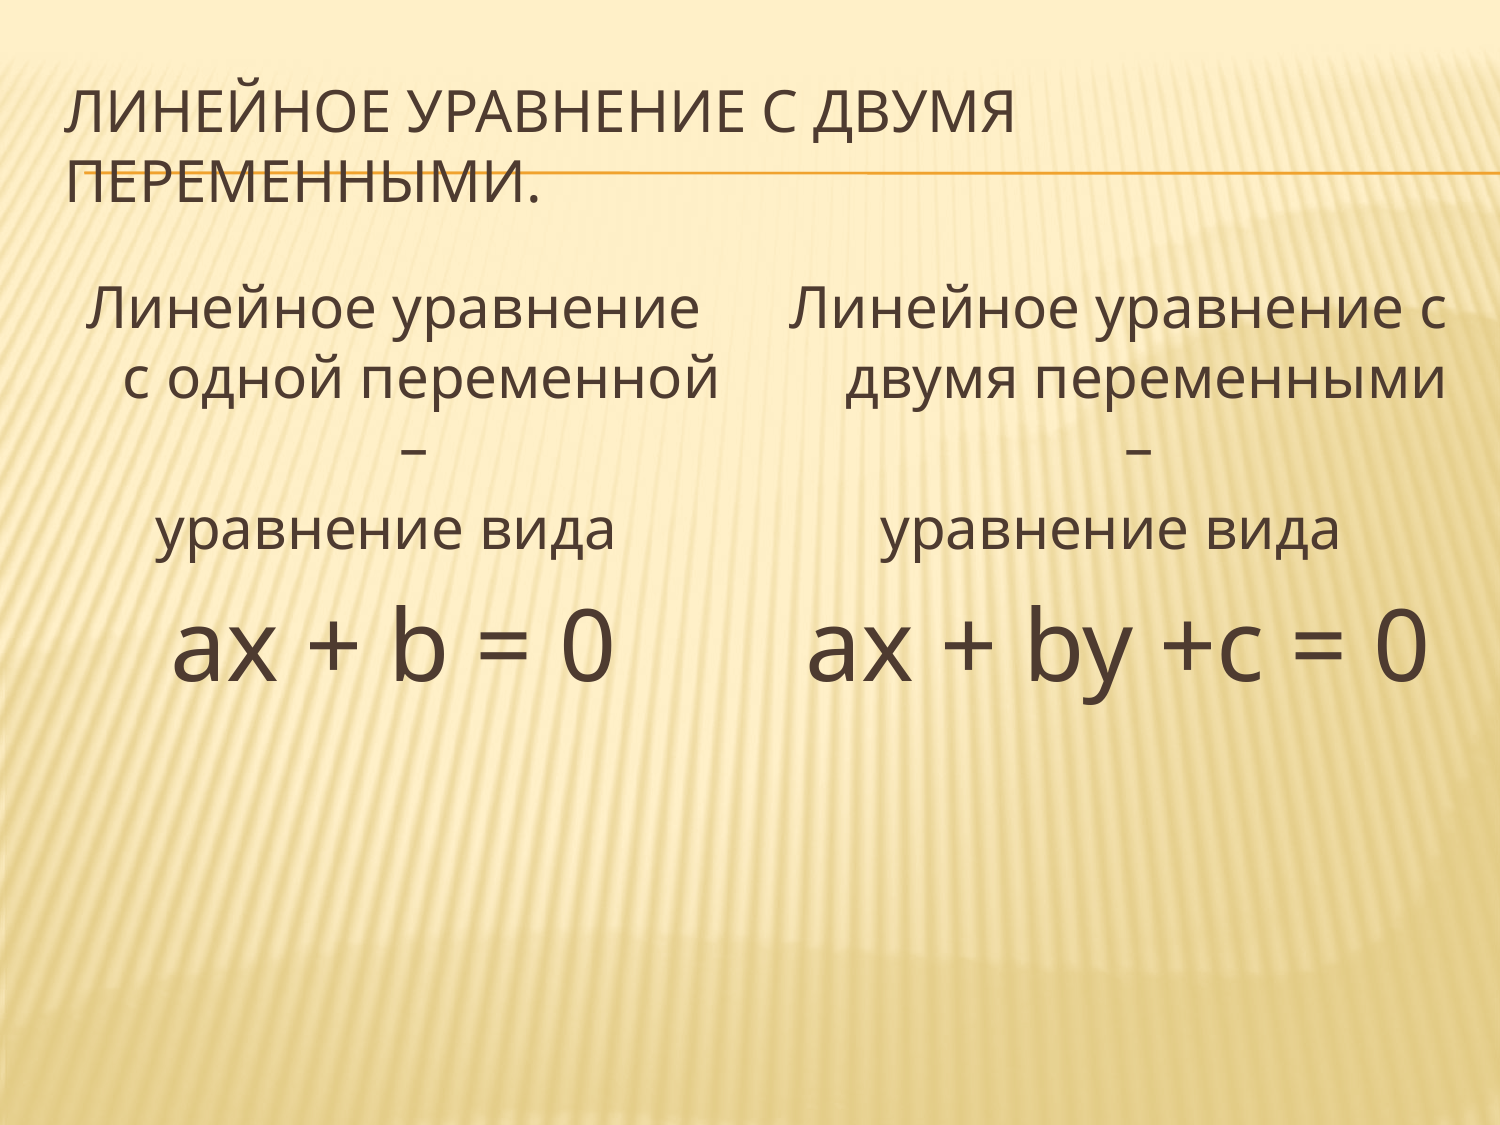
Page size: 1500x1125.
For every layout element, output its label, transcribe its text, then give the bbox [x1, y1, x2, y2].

list Линейное уравнение с одной переменной – уравнение вида ax + b = 0 [50, 262, 738, 1038]
title Линейное уравнение с двумя переменными. [49, 75, 1475, 213]
list Линейное уравнение с двумя переменными – уравнение вида ax + by +c = 0 [762, 262, 1475, 1038]
